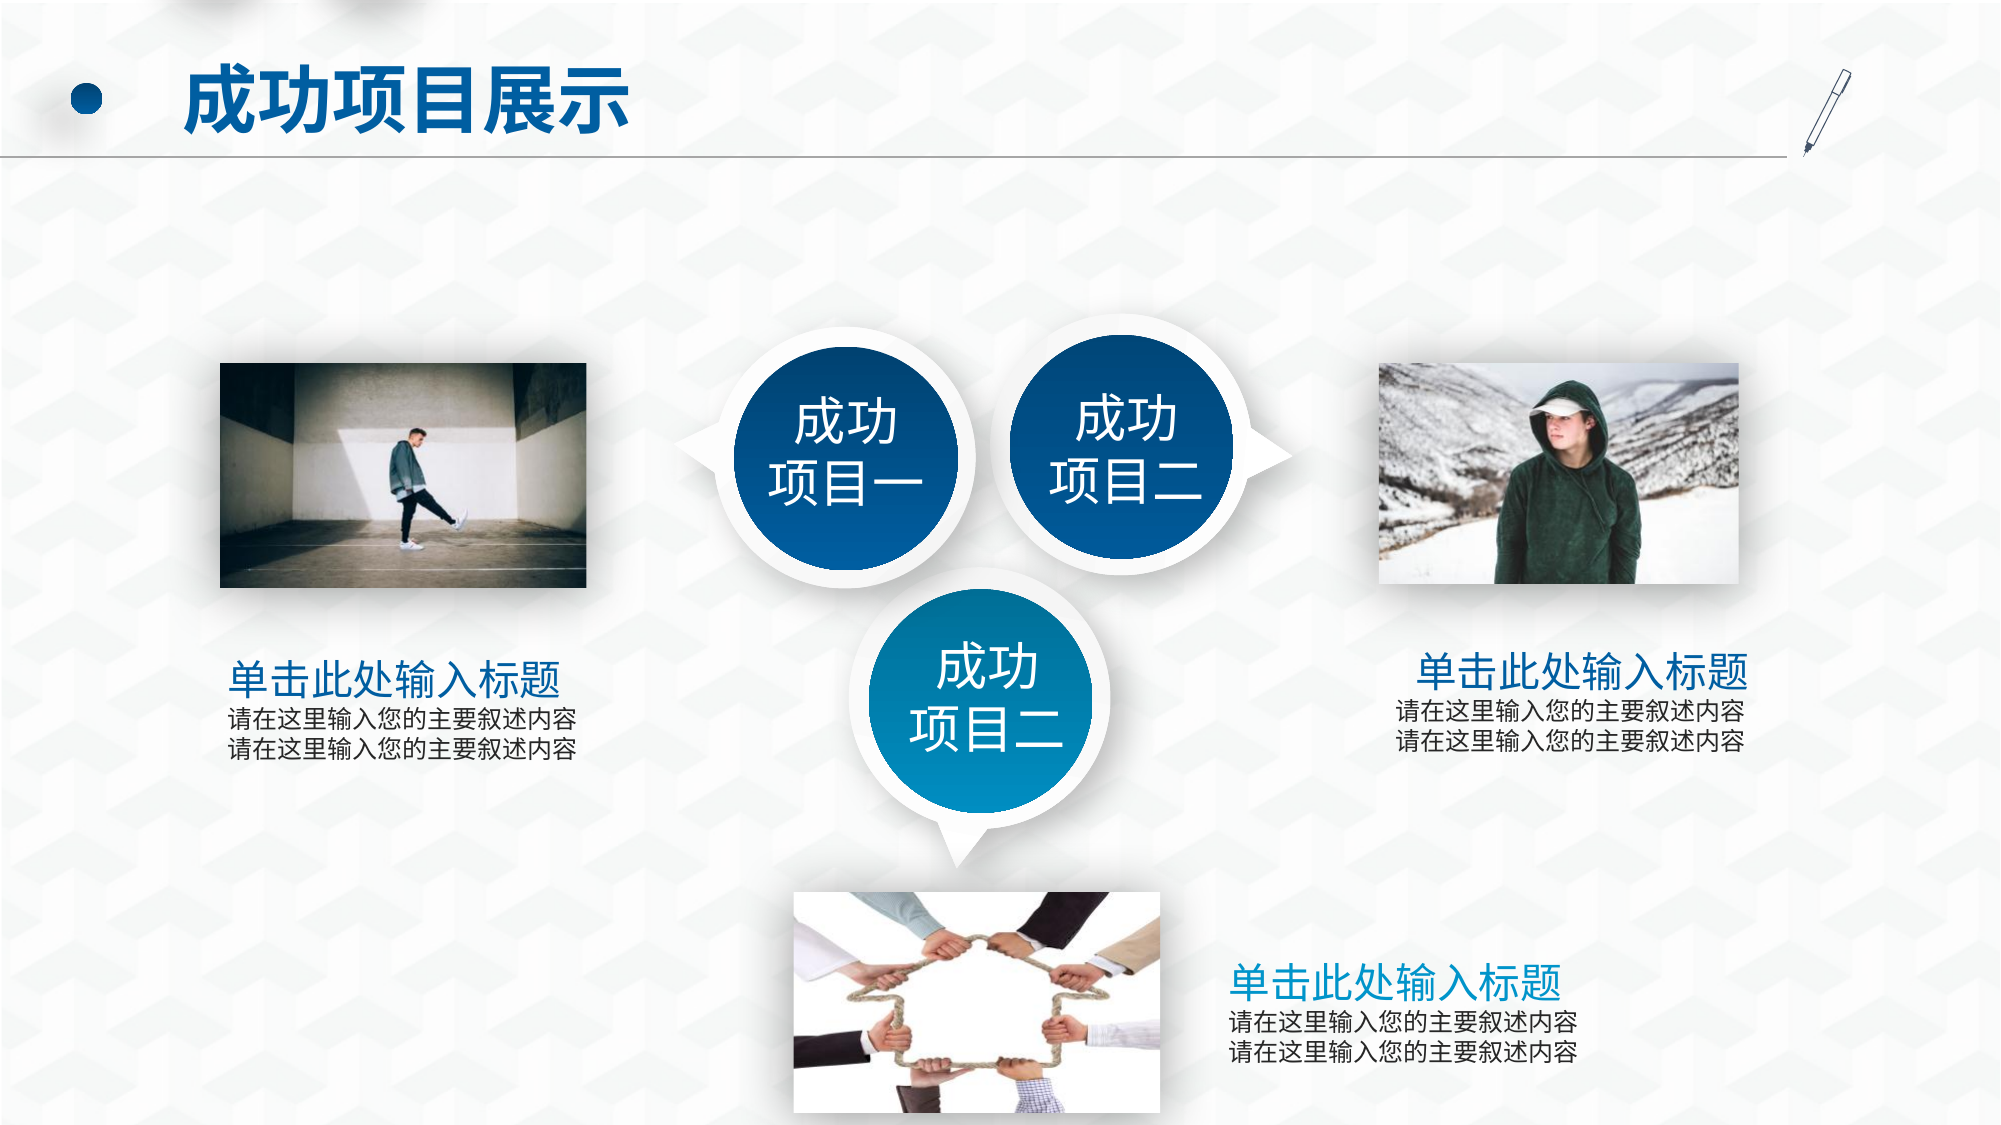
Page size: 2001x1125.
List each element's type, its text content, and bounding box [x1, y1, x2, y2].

text_box 单击此处输入标题 请在这里输入您的主要叙述内容 请在这里输入您的主要叙述内容 [1380, 638, 1764, 843]
text_box [220, 363, 587, 588]
text_box [1378, 363, 1739, 584]
text_box 单击此处输入标题 请在这里输入您的主要叙述内容 请在这里输入您的主要叙述内容 [1213, 949, 1594, 1125]
text_box 成功项目展示 [163, 42, 652, 152]
text_box 单击此处输入标题 请在这里输入您的主要叙述内容 请在这里输入您的主要叙述内容 [212, 646, 593, 851]
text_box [845, 566, 1108, 870]
text_box [793, 892, 1161, 1113]
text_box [672, 325, 976, 587]
picture [1, 3, 2001, 1125]
text_box [1803, 68, 1852, 157]
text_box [989, 315, 1293, 577]
text_box [69, 81, 104, 116]
